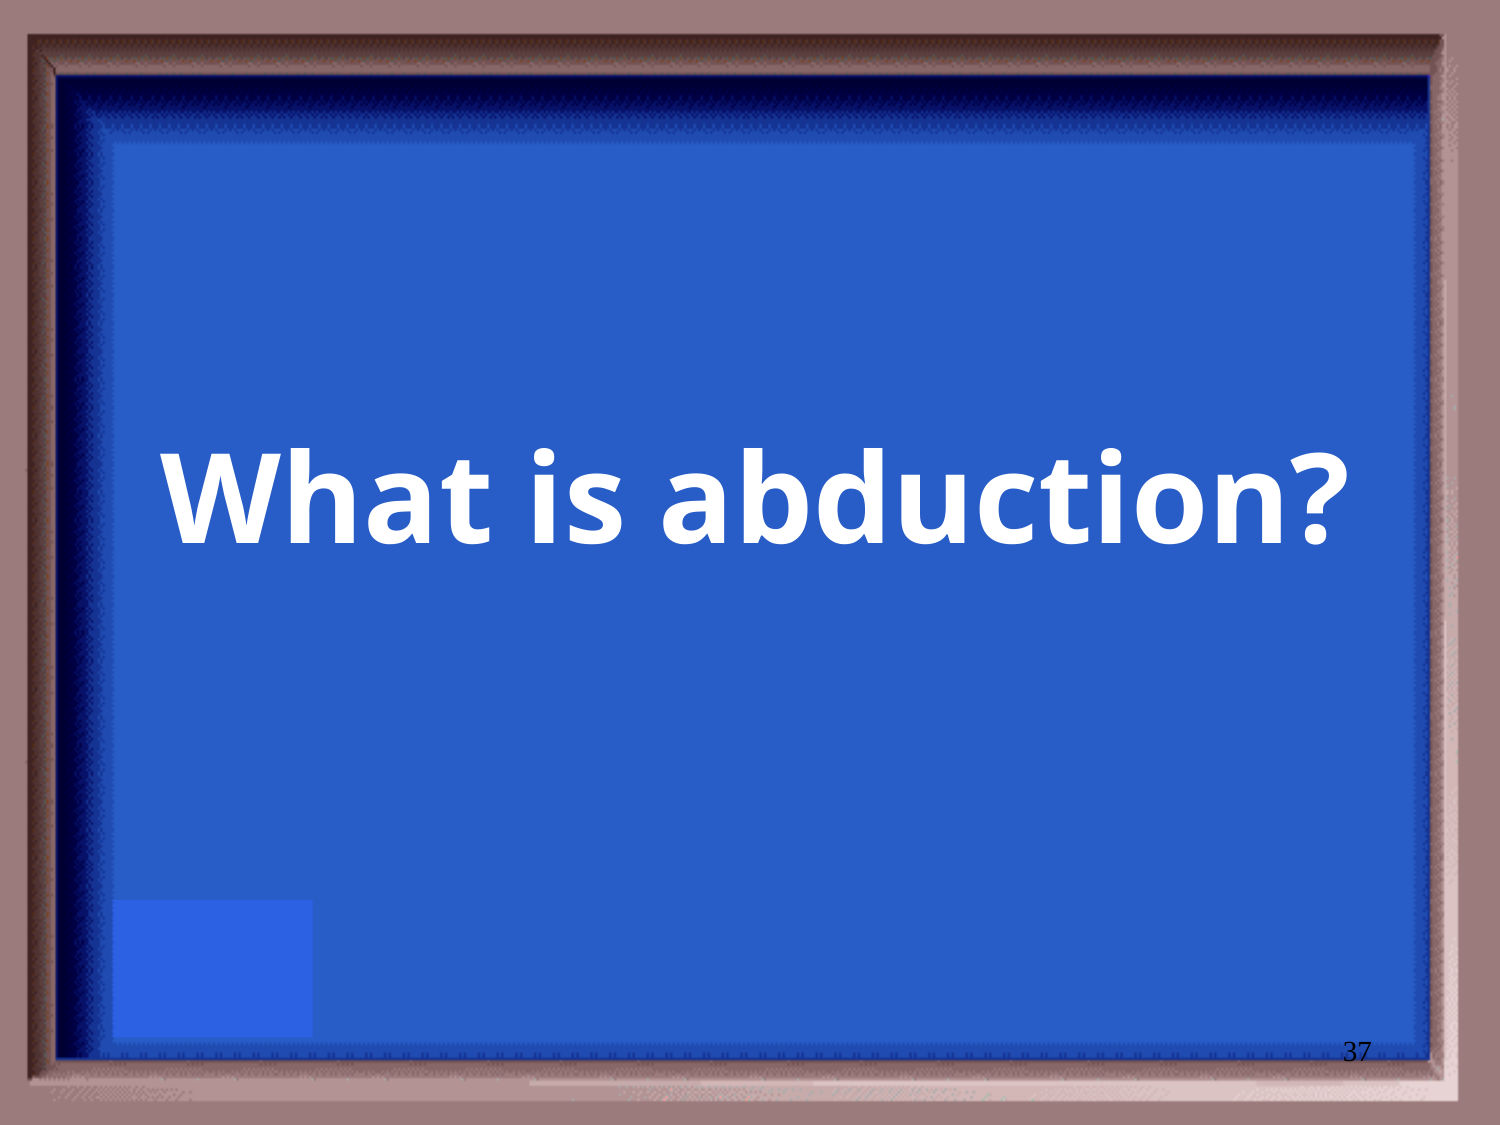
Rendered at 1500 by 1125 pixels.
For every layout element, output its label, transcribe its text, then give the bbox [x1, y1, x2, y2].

picture [0, 0, 1500, 1125]
slide_number 37 [1074, 1024, 1388, 1101]
title What is abduction? [112, 399, 1401, 588]
text_box [112, 899, 313, 1038]
